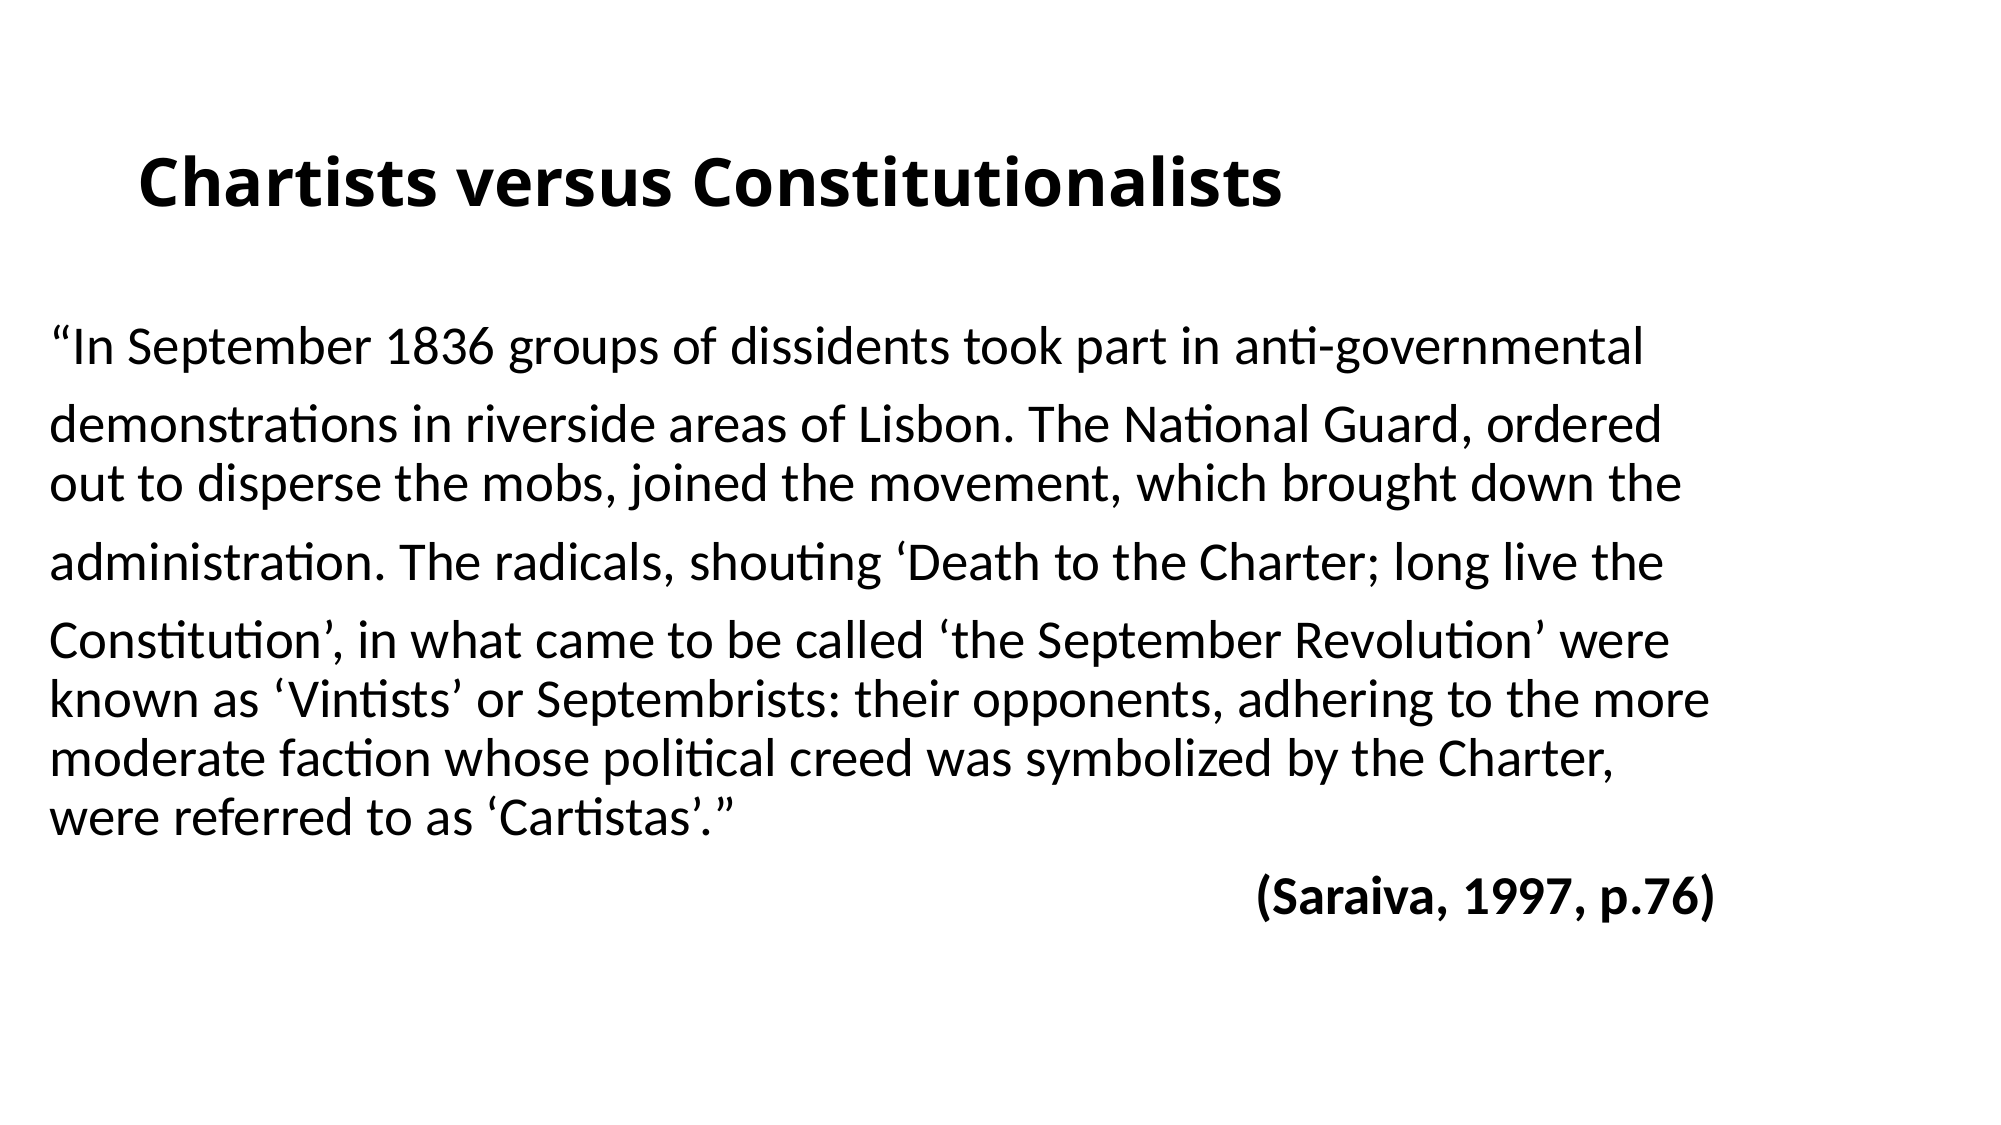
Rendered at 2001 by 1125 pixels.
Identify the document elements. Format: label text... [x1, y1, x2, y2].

title Chartists versus Constitutionalists [122, 65, 1757, 305]
list “In September 1836 groups of dissidents took part in anti-governmental demonstrations in riverside areas of Lisbon. The National Guard, ordered out to disperse the mobs, joined the movement, which brought down the administration. The radicals, shouting ‘Death to the Charter; long live the Constitution’, in what came to be called ‘the September Revolution’ were known as ‘Vintists’ or Septembrists: their opponents, adhering to the more moderate faction whose political creed was symbolized by the Charter, were referred to as ‘Cartistas’.” (Saraiva, 1997, p.76) [34, 224, 1732, 1071]
